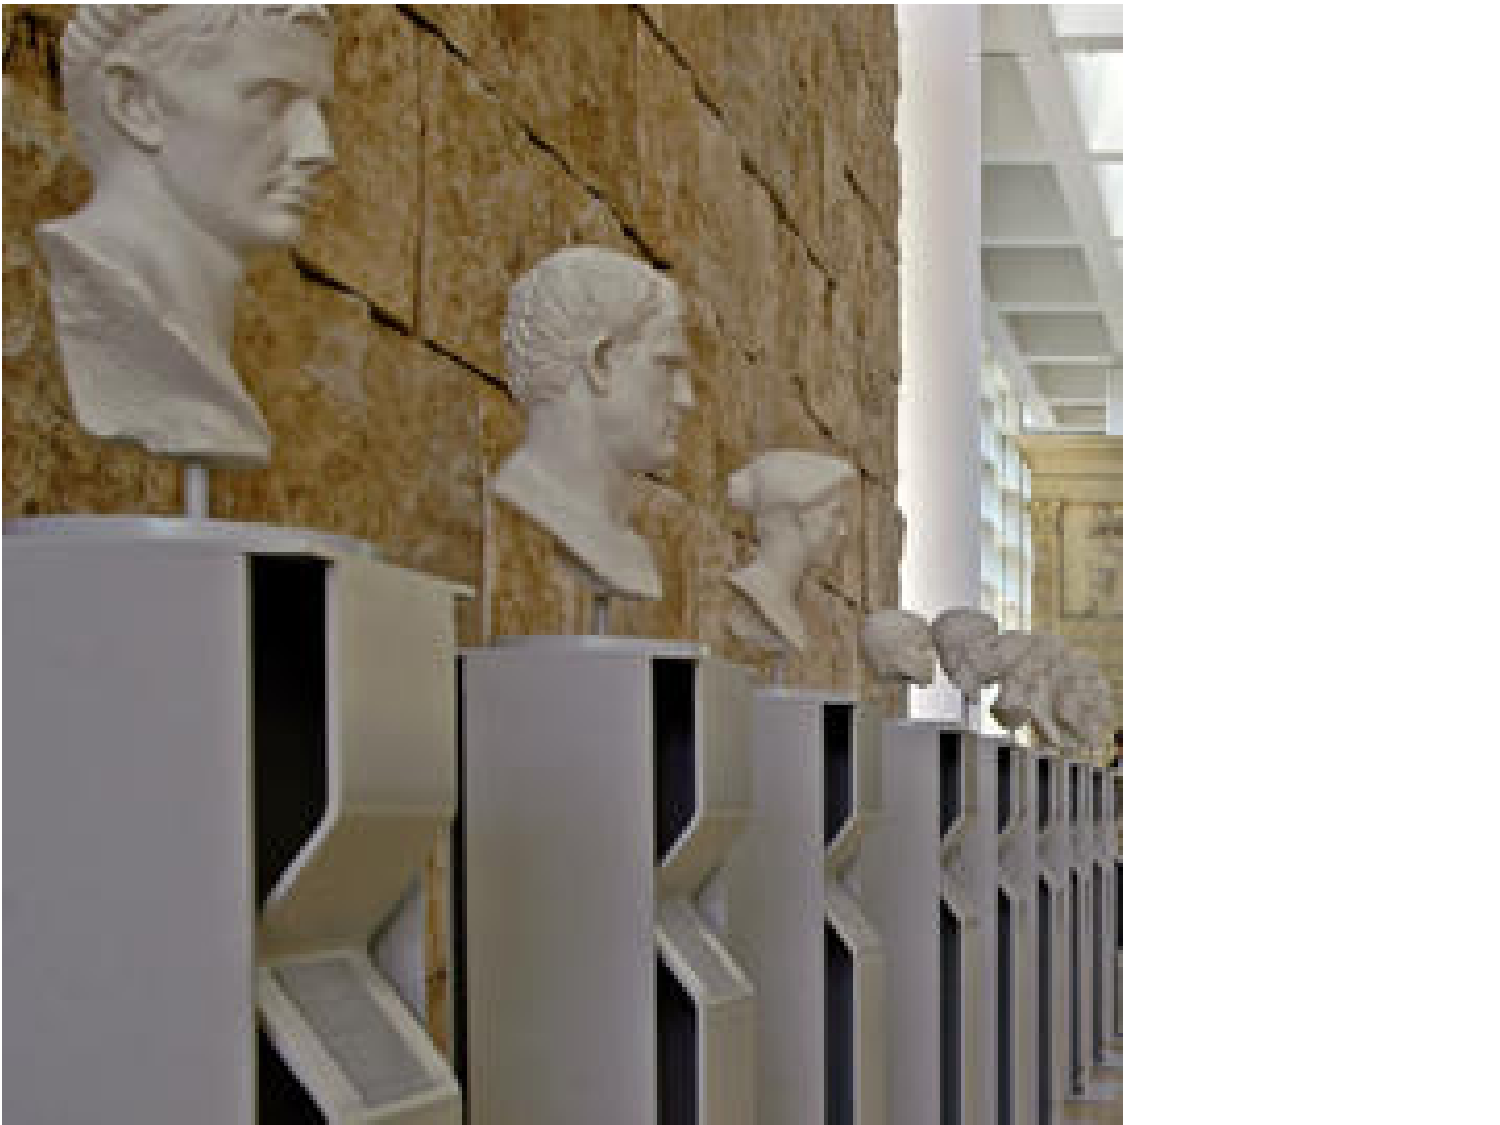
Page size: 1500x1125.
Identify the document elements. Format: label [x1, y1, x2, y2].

picture [2, 4, 1123, 1125]
